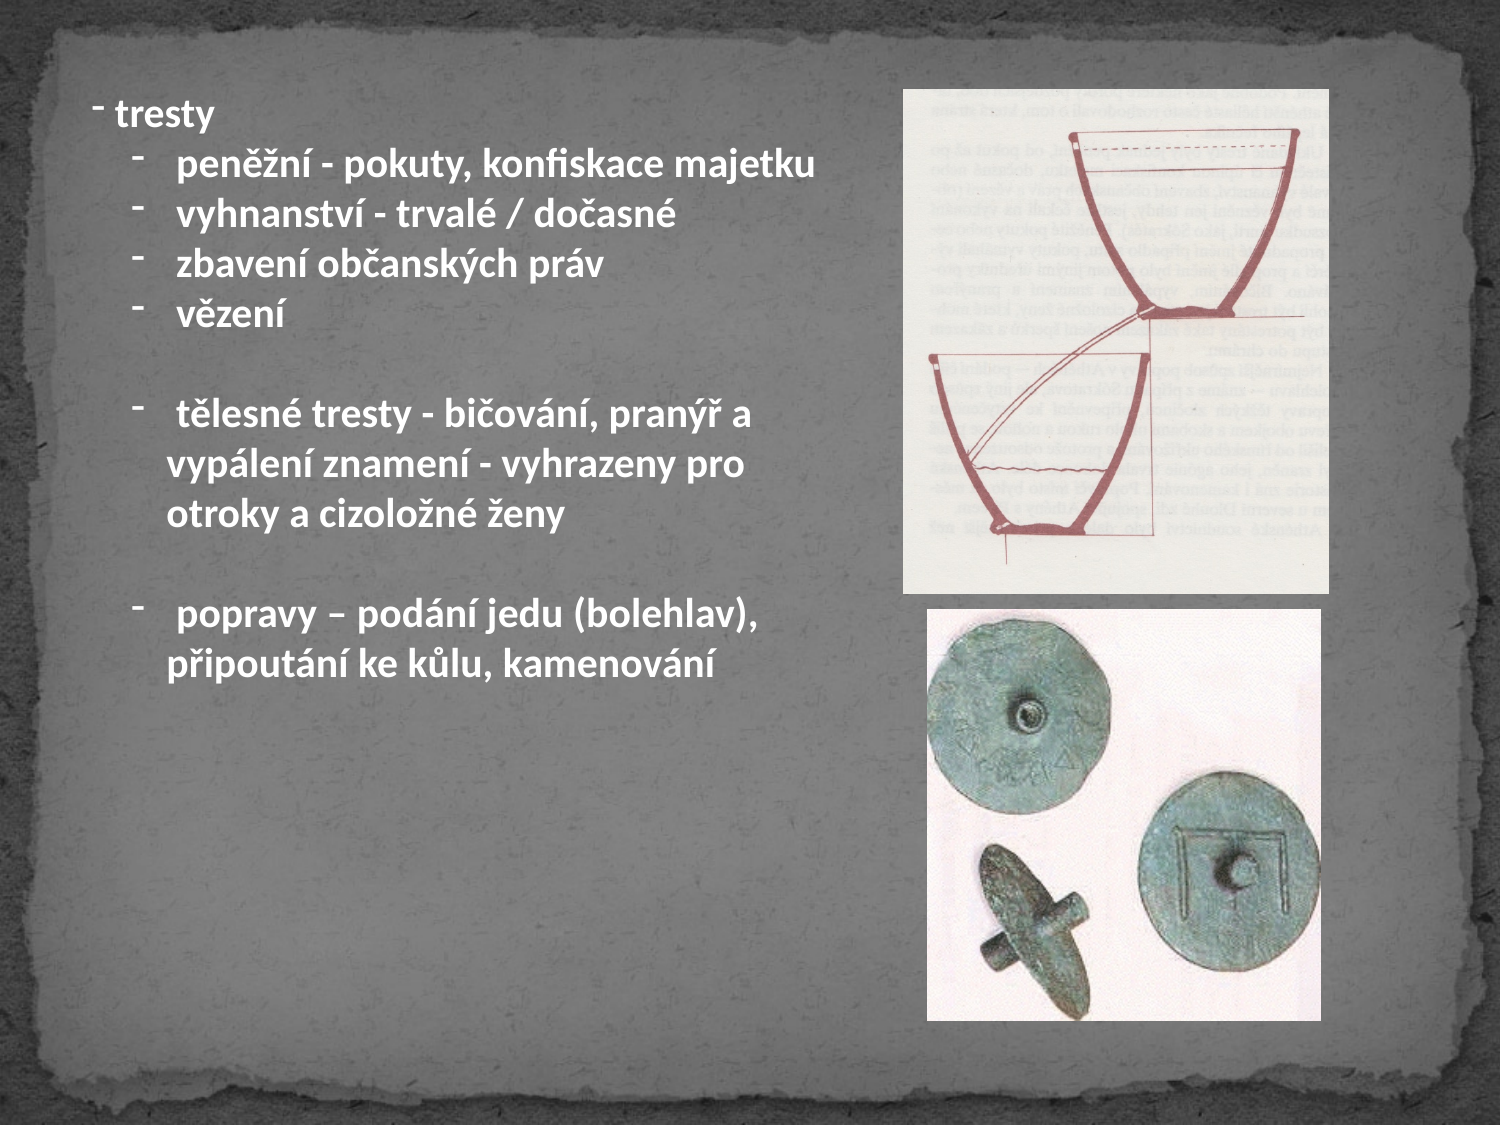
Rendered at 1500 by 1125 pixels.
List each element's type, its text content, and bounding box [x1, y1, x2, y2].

picture [927, 609, 1321, 1021]
text_box tresty peněžní - pokuty, konfiskace majetku vyhnanství - trvalé / dočasné zbavení občanských práv vězení tělesné tresty - bičování, pranýř a vypálení znamení - vyhrazeny pro otroky a cizoložné ženy popravy – podání jedu (bolehlav), připoutání ke kůlu, kamenování [76, 78, 869, 744]
picture [903, 89, 1329, 594]
